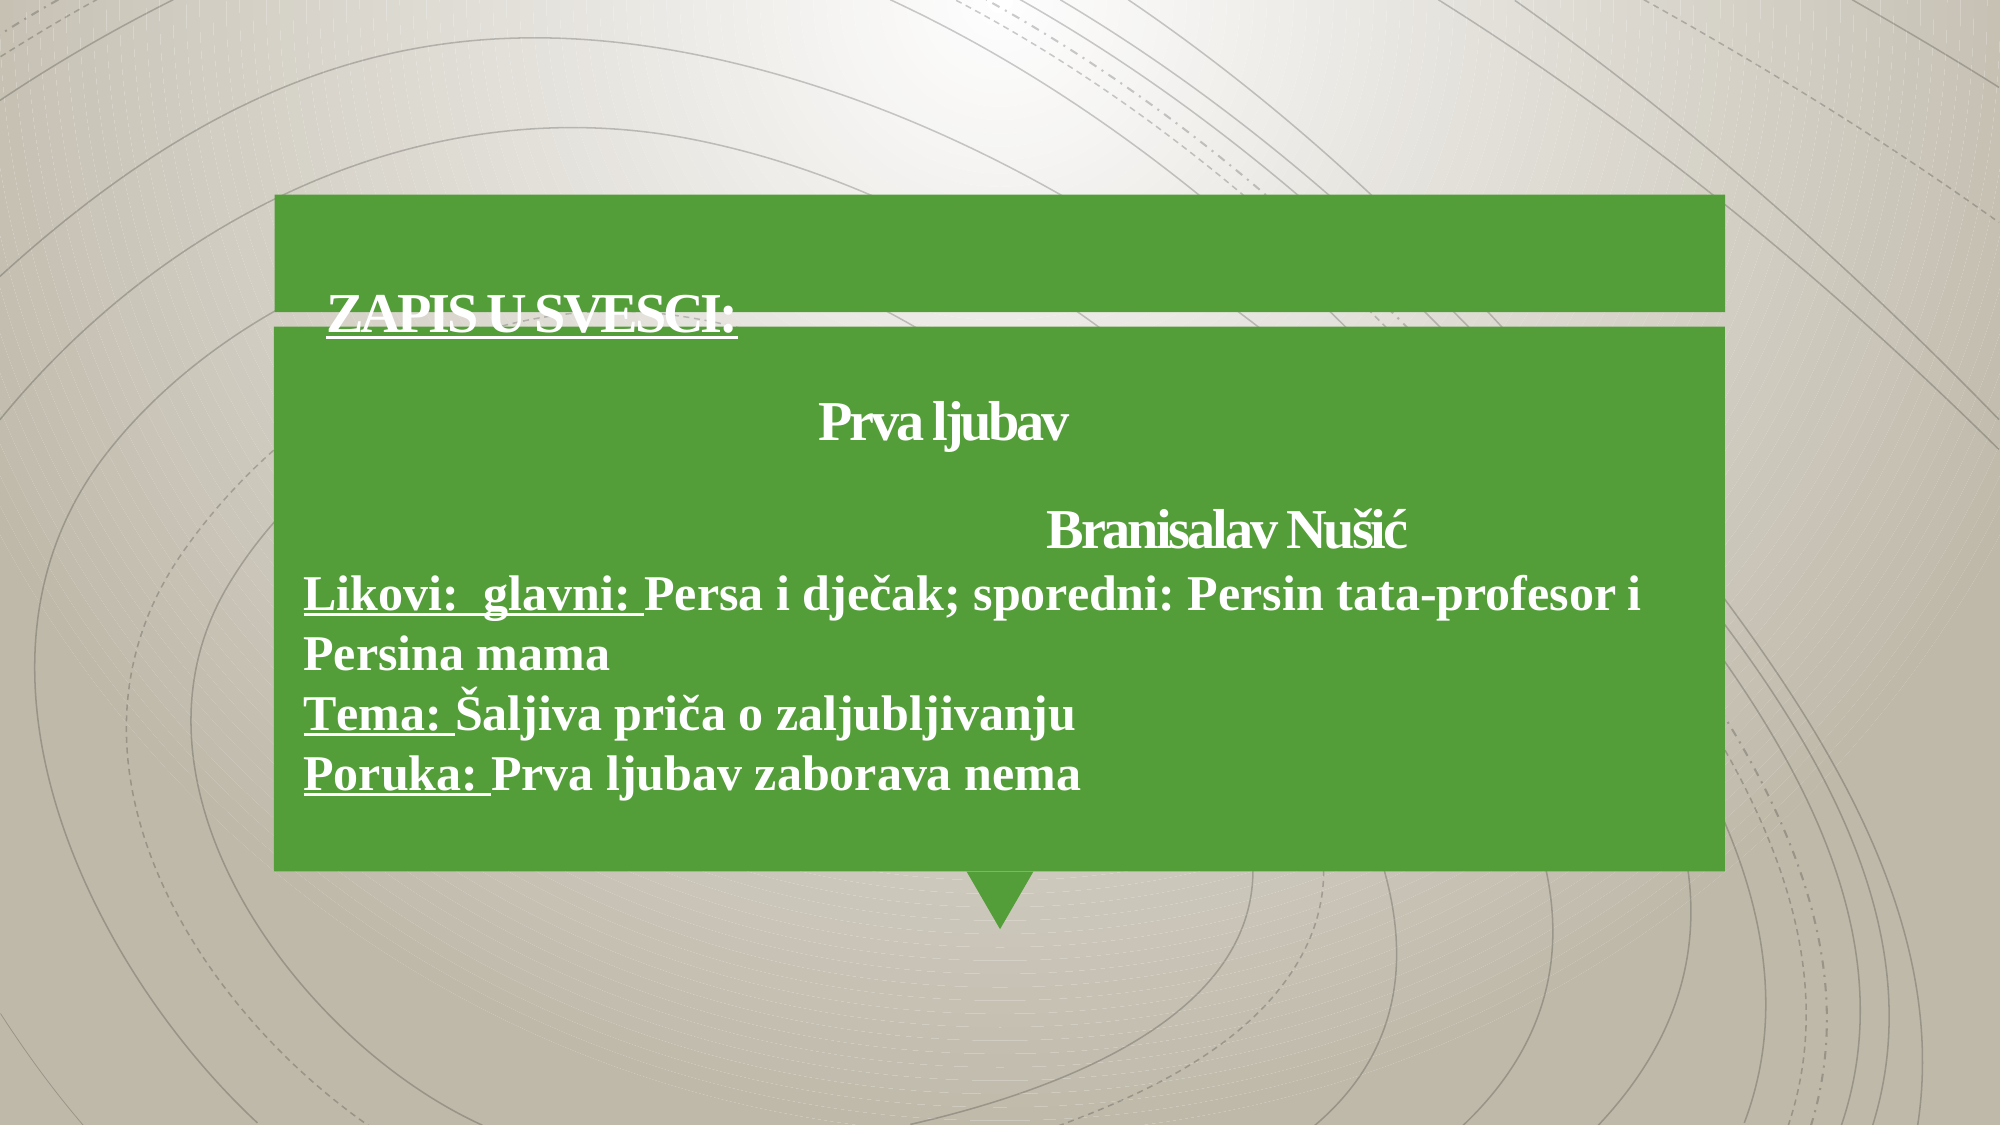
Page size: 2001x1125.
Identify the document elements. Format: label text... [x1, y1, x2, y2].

title ZAPIS U SVESCI: Prva ljubav Branisalav Nušić [288, 205, 1713, 735]
subtitle Likovi: glavni: Persa i dječak; sporedni: Persin tata-profesor i Persina mama Тema: Šaljiva priča o zaljubljivanju Poruka: Prva ljubav zaborava nema [288, 560, 1712, 816]
